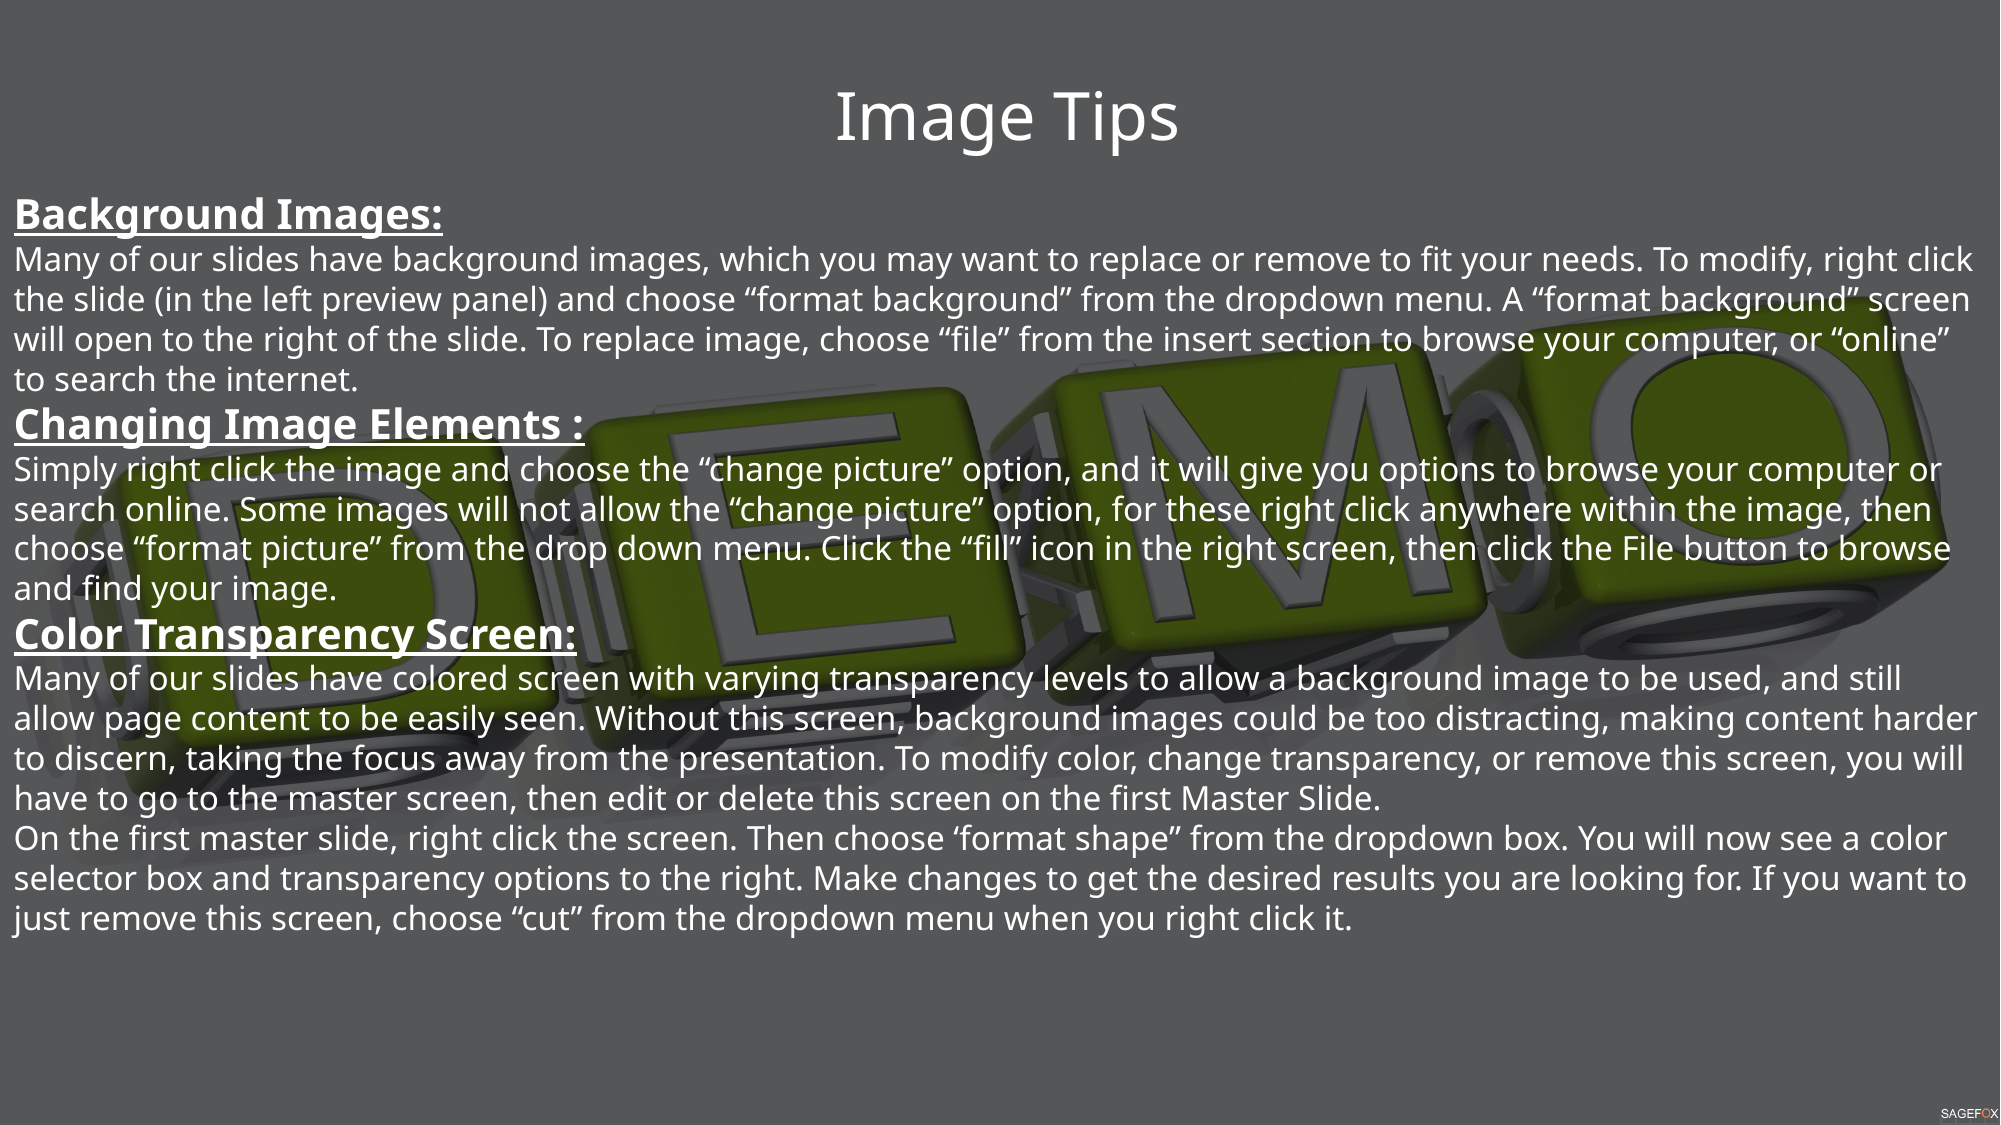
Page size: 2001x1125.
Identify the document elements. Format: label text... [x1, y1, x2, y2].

title Image Tips [597, 59, 1420, 177]
text_box Background Images: Many of our slides have background images, which you may want to replace or remove to fit your needs. To modify, right click the slide (in the left preview panel) and choose “format background” from the dropdown menu. A “format background” screen will open to the right of the slide. To replace image, choose “file” from the insert section to browse your computer, or “online” to search the internet. Changing Image Elements : Simply right click the image and choose the “change picture” option, and it will give you options to browse your computer or search online. Some images will not allow the “change picture” option, for these right click anywhere within the image, then choose “format picture” from the drop down menu. Click the “fill” icon in the right screen, then click the File button to browse and find your image. Color Transparency Screen: Many of our slides have colored screen with varying transparency levels to allow a background image to be used, and still allow page content to be easily seen. Without this screen, background images could be too distracting, making content harder to discern, taking the focus away from the presentation. To modify color, change transparency, or remove this screen, you will have to go to the master screen, then edit or delete this screen on the first Master Slide. On the first master slide, right click the screen. Then choose ‘format shape” from the dropdown box. You will now see a color selector box and transparency options to the right. Make changes to get the desired results you are looking for. If you want to just remove this screen, choose “cut” from the dropdown menu when you right click it. [0, 0, 2000, 1125]
